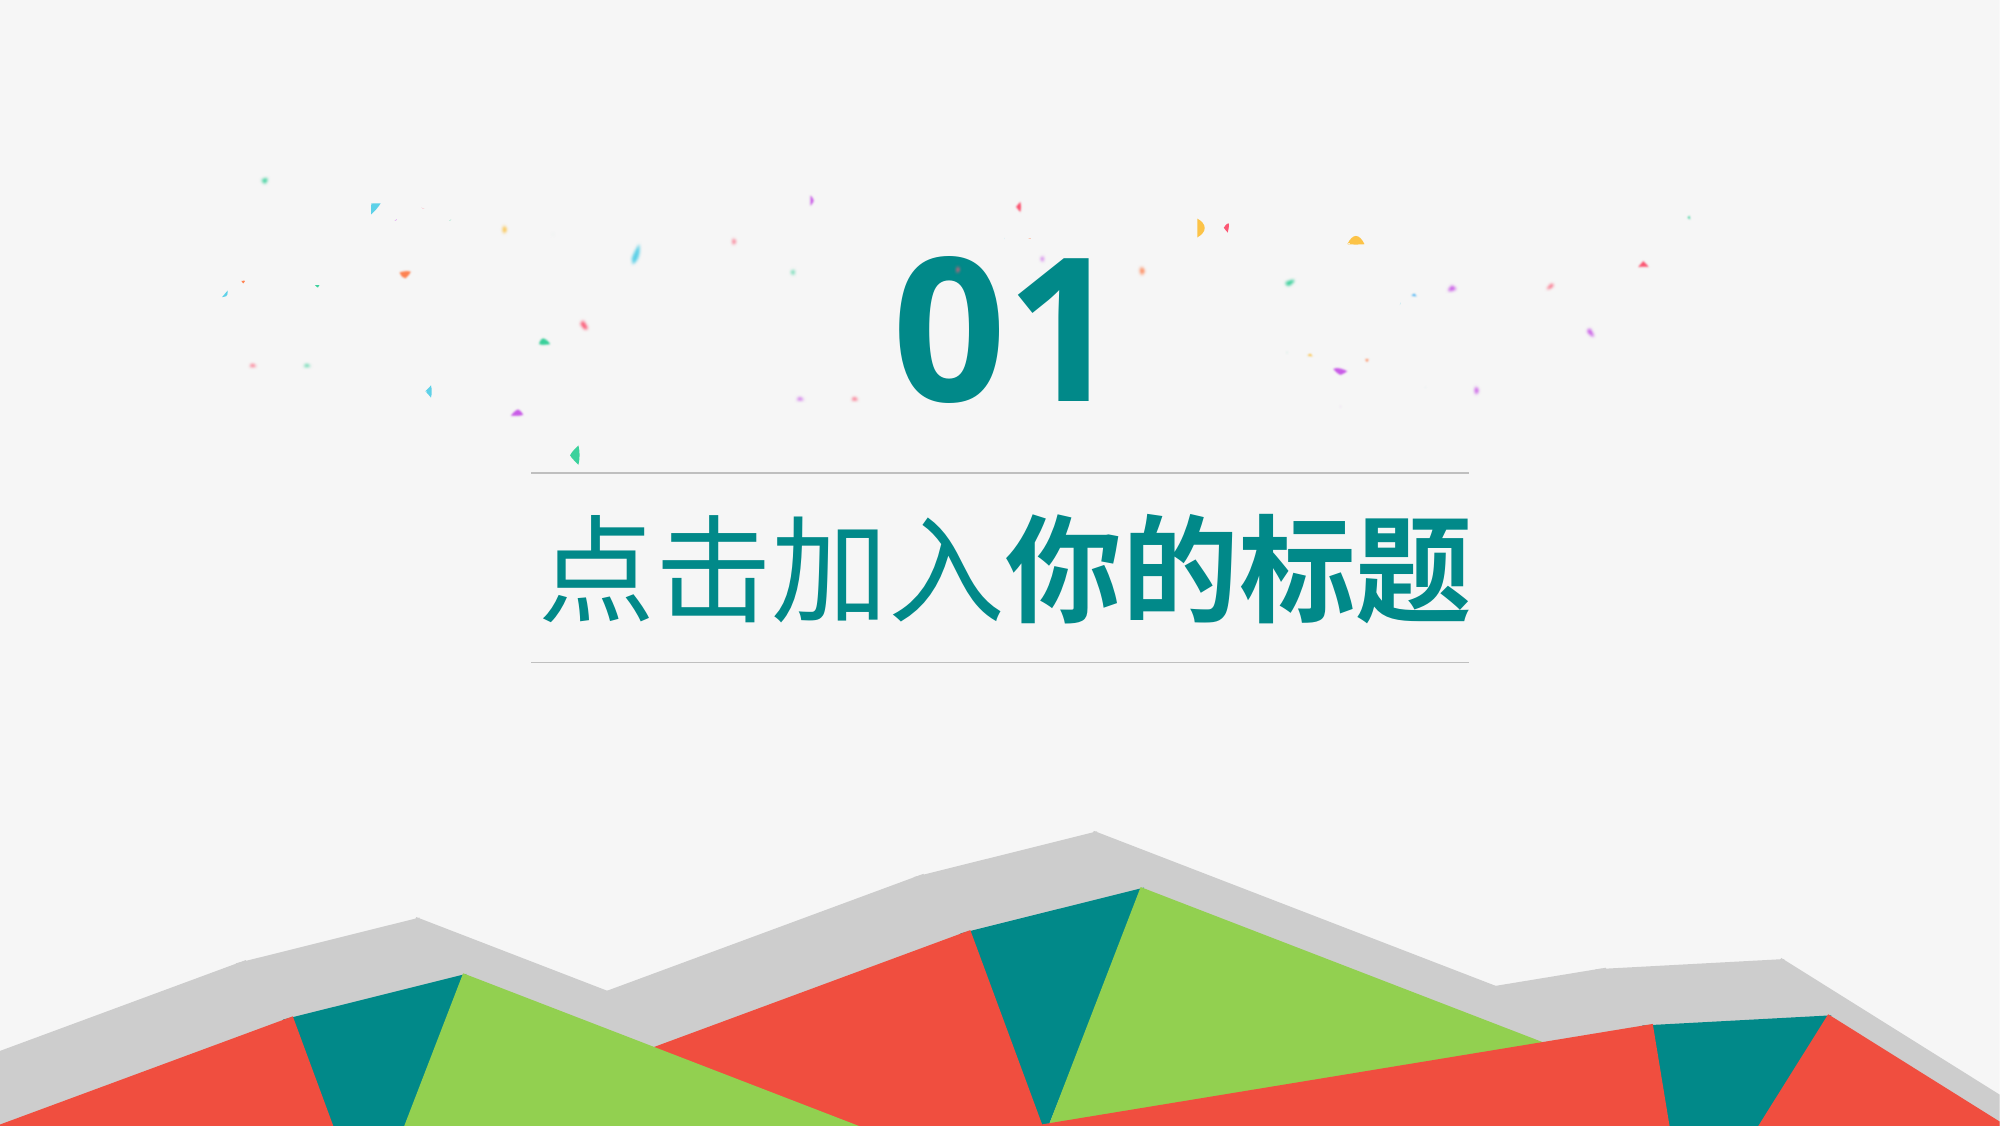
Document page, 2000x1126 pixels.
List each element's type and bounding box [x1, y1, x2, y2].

text_box [0, 906, 2000, 1126]
text_box [221, 151, 1693, 466]
text_box [518, 473, 1493, 663]
text_box [0, 850, 2000, 904]
